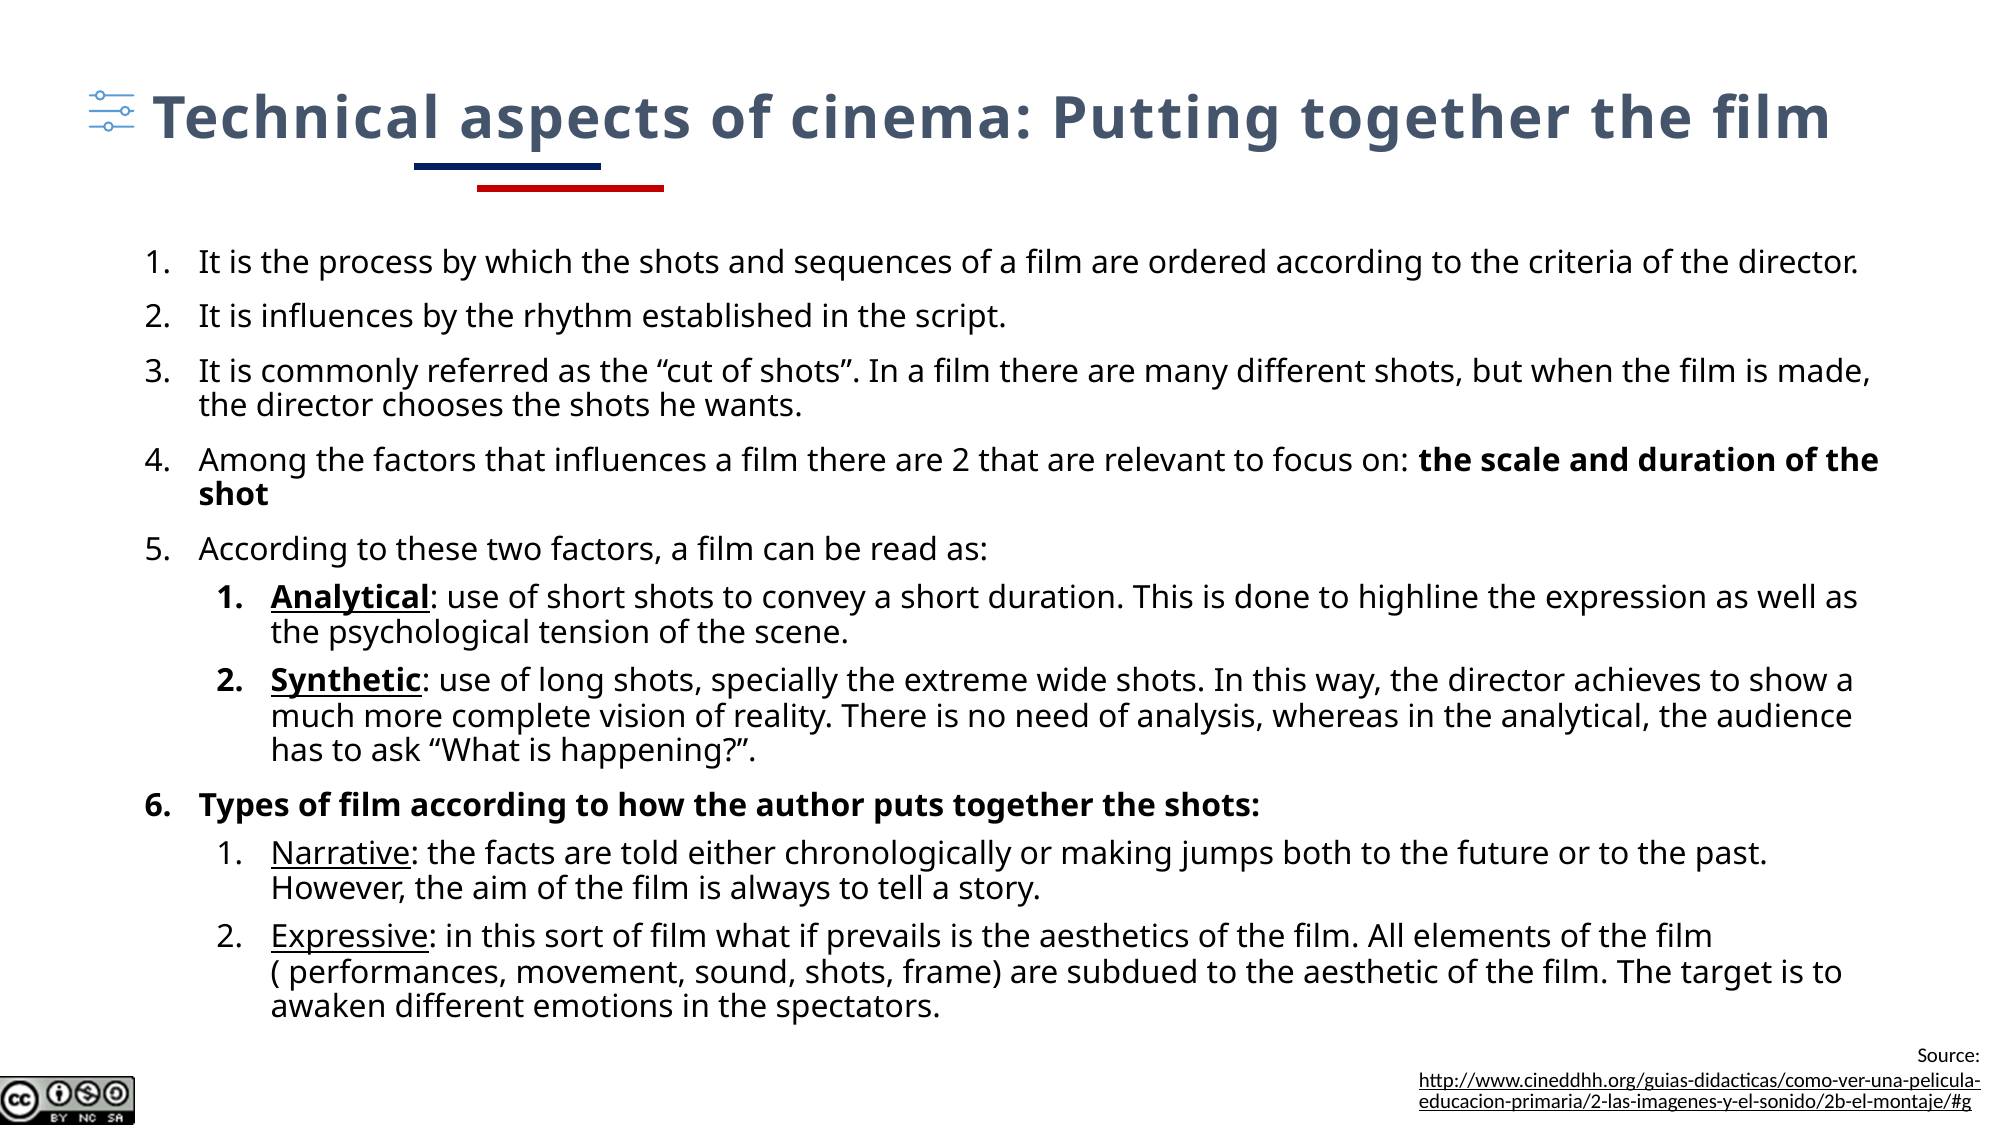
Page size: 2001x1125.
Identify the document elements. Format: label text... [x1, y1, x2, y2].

list It is the process by which the shots and sequences of a film are ordered according to the criteria of the director. It is influences by the rhythm established in the script. It is commonly referred as the “cut of shots”. In a film there are many different shots, but when the film is made, the director chooses the shots he wants. Among the factors that influences a film there are 2 that are relevant to focus on: the scale and duration of the shot According to these two factors, a film can be read as: Analytical: use of short shots to convey a short duration. This is done to highline the expression as well as the psychological tension of the scene. Synthetic: use of long shots, specially the extreme wide shots. In this way, the director achieves to show a much more complete vision of reality. There is no need of analysis, whereas in the analytical, the audience has to ask “What is happening?”. Types of film according to how the author puts together the shots: Narrative: the facts are told either chronologically or making jumps both to the future or to the past. However, the aim of the film is always to tell a story. Expressive: in this sort of film what if prevails is the aesthetics of the film. All elements of the film ( performances, movement, sound, shots, frame) are subdued to the aesthetic of the film. The target is to awaken different emotions in the spectators. [111, 238, 1907, 1035]
text_box [88, 90, 135, 101]
text_box [88, 121, 135, 132]
picture [0, 1076, 135, 1125]
text_box Source: http://www.cineddhh.org/guias-didacticas/como-ver-una-pelicula-educacion-primaria/2-las-imagenes-y-el-sonido/2b-el-montaje/#g [1404, 1034, 2000, 1124]
title Technical aspects of cinema: Putting together the film [137, 59, 1863, 167]
text_box [88, 105, 135, 117]
